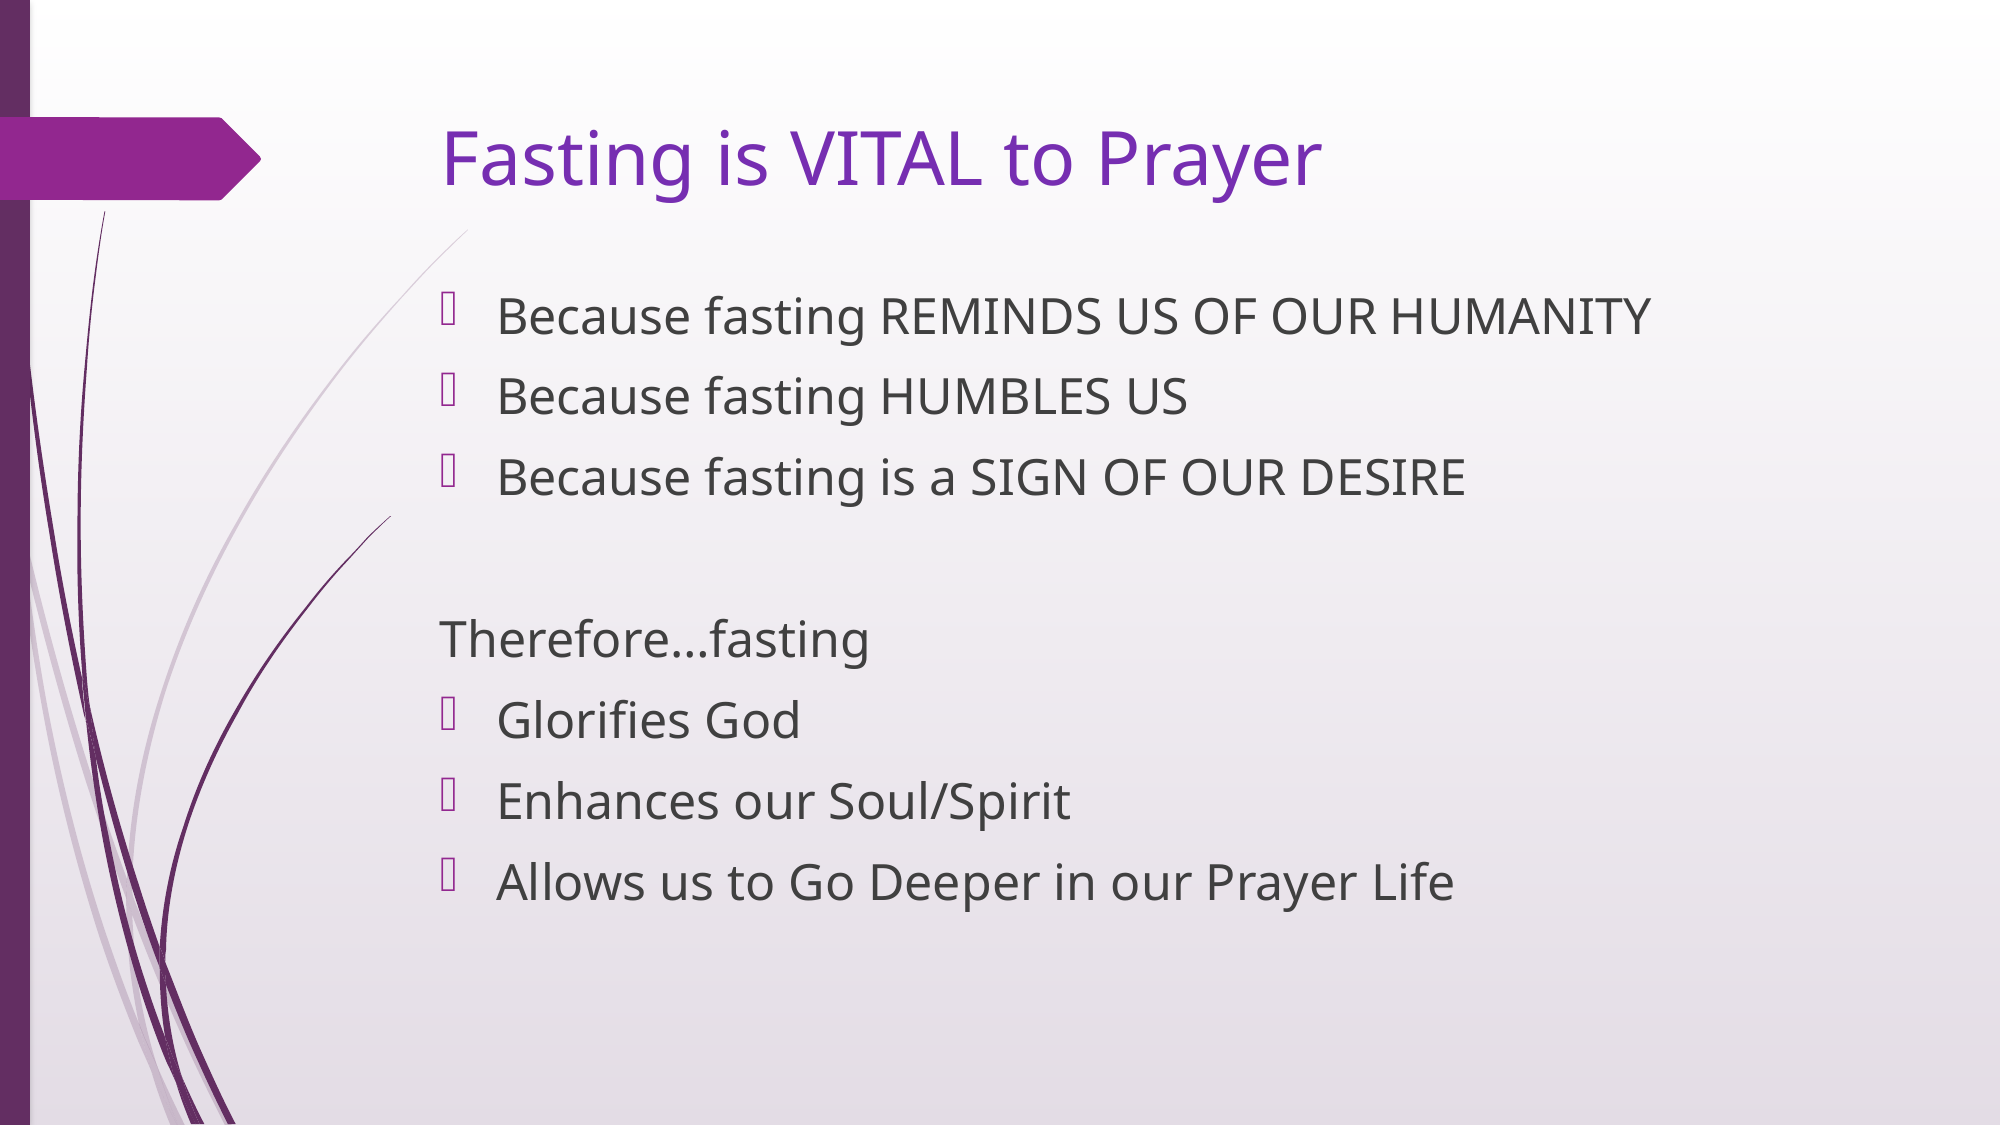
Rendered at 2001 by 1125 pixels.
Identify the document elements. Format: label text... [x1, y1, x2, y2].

list Because fasting REMINDS US OF OUR HUMANITY Because fasting HUMBLES US Because fasting is a SIGN OF OUR DESIRE Therefore…fasting Glorifies God Enhances our Soul/Spirit Allows us to Go Deeper in our Prayer Life [424, 276, 1888, 1047]
title Fasting is VITAL to Prayer [425, 102, 1888, 276]
